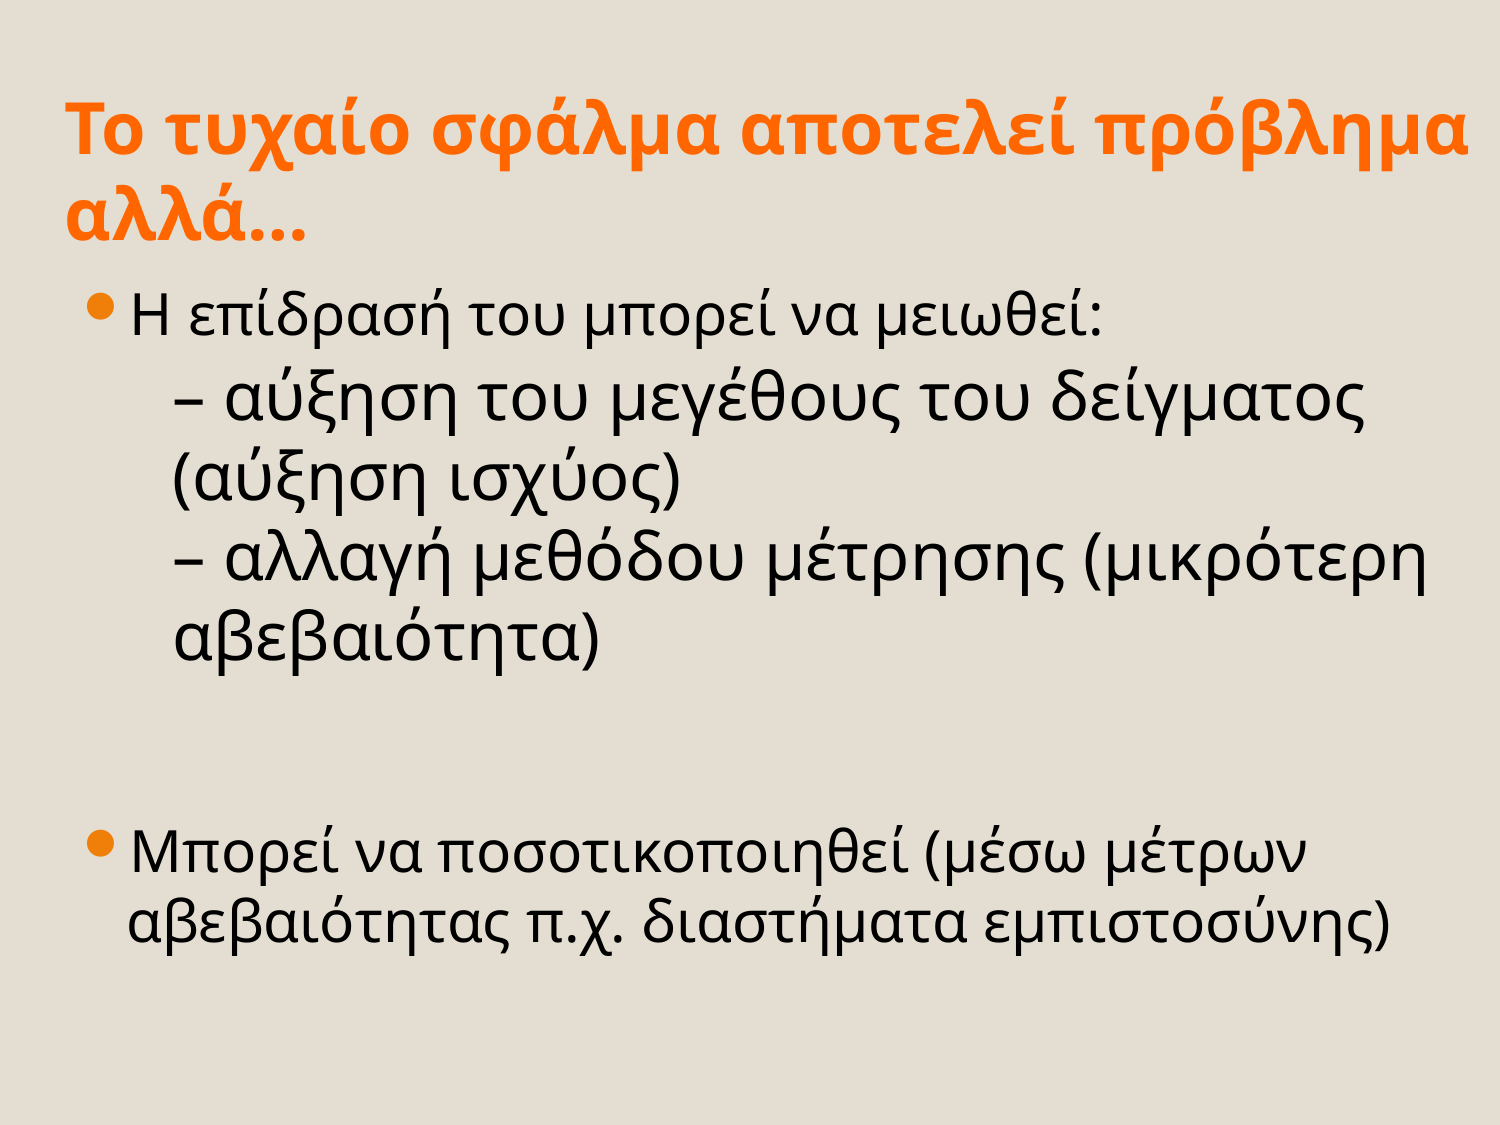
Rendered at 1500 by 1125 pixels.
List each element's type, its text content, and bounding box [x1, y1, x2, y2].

title Το τυχαίο σφάλμα αποτελεί πρόβλημα αλλά… [49, 75, 1500, 263]
list Η επίδρασή του μπορεί να μειωθεί: – αύξηση του μεγέθους του δείγματος (αύξηση ισχύος) – αλλαγή μεθόδου μέτρησης (μικρότερη αβεβαιότητα) Μπορεί να ποσοτικοποιηθεί (μέσω μέτρων αβεβαιότητας π.χ. διαστήματα εμπιστοσύνης) [53, 262, 1500, 1083]
